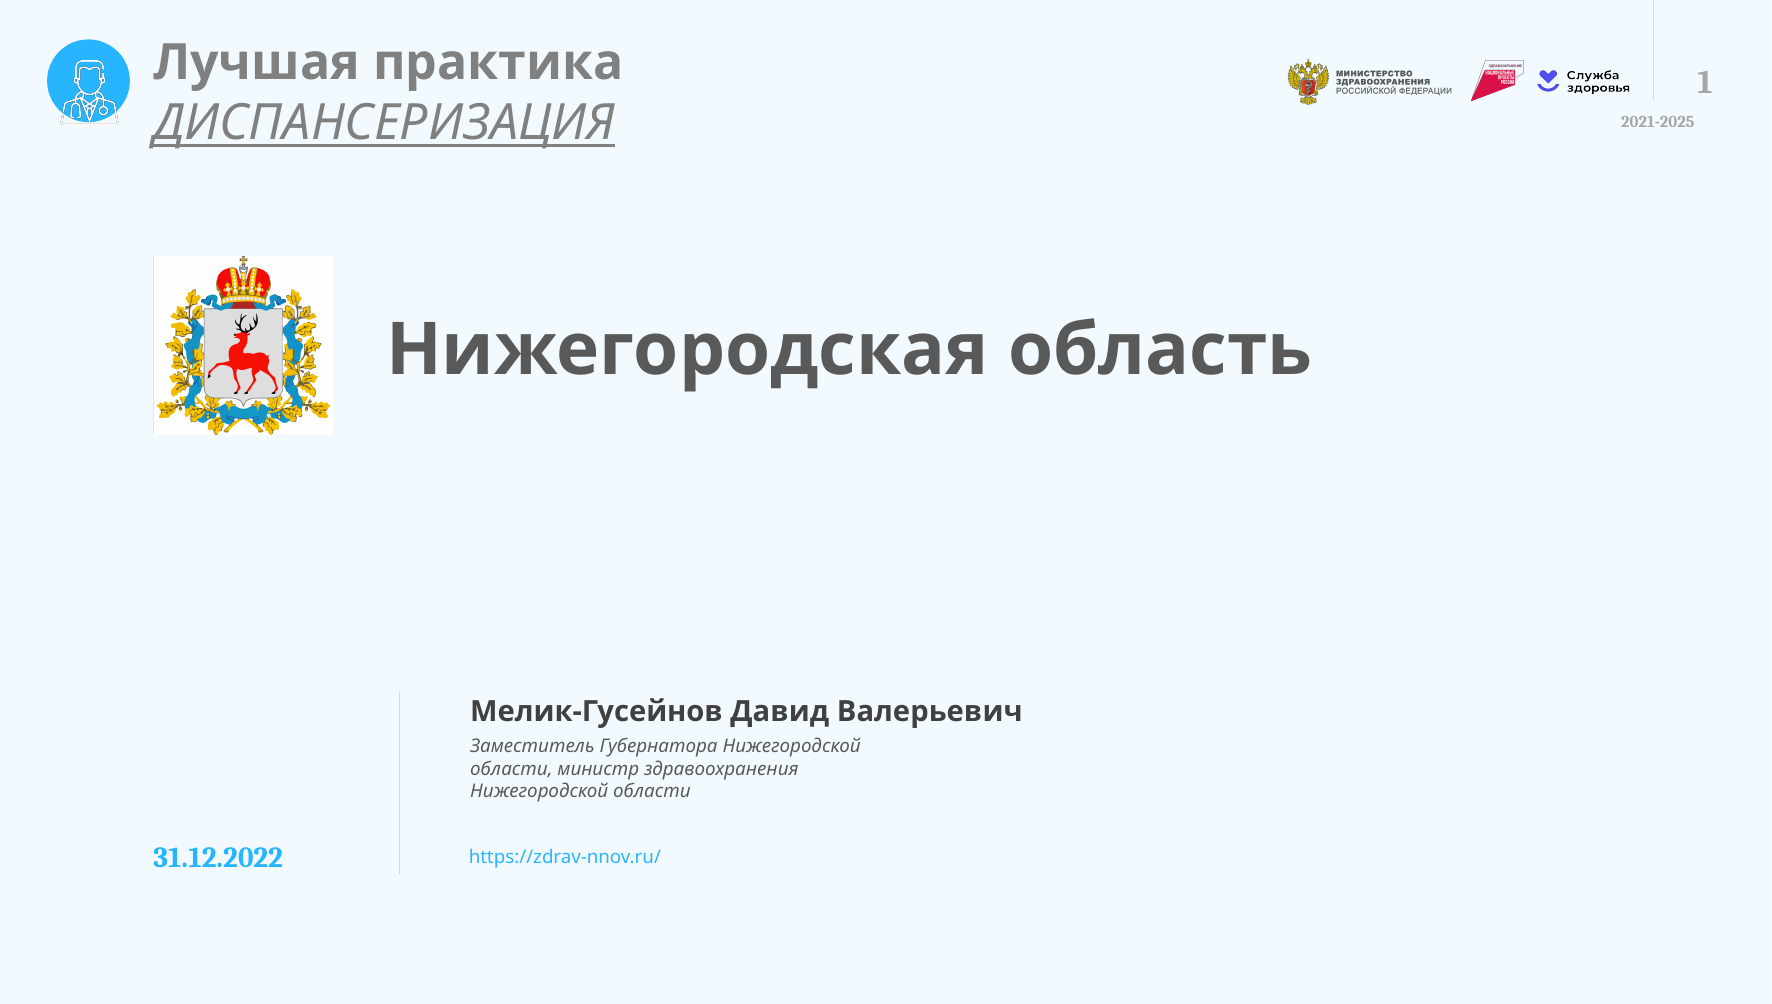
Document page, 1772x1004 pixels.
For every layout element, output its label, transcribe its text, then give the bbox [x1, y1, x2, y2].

picture [1286, 59, 1452, 105]
text_box Заместитель Губернатора Нижегородской области, министр здравоохранения Нижегородской области [470, 734, 884, 802]
picture [1471, 60, 1524, 101]
picture [1534, 67, 1632, 97]
text_box 31.12.2022 [153, 838, 368, 874]
text_box https://zdrav-nnov.ru/ [468, 844, 882, 868]
list Лучшая практика ДИСПАНСЕРИЗАЦИЯ [153, 29, 1267, 151]
picture [154, 256, 333, 435]
picture [57, 60, 122, 125]
text_box Нижегородская область [386, 301, 1522, 390]
text_box Мелик-Гусейнов Давид Валерьевич [470, 692, 1182, 728]
